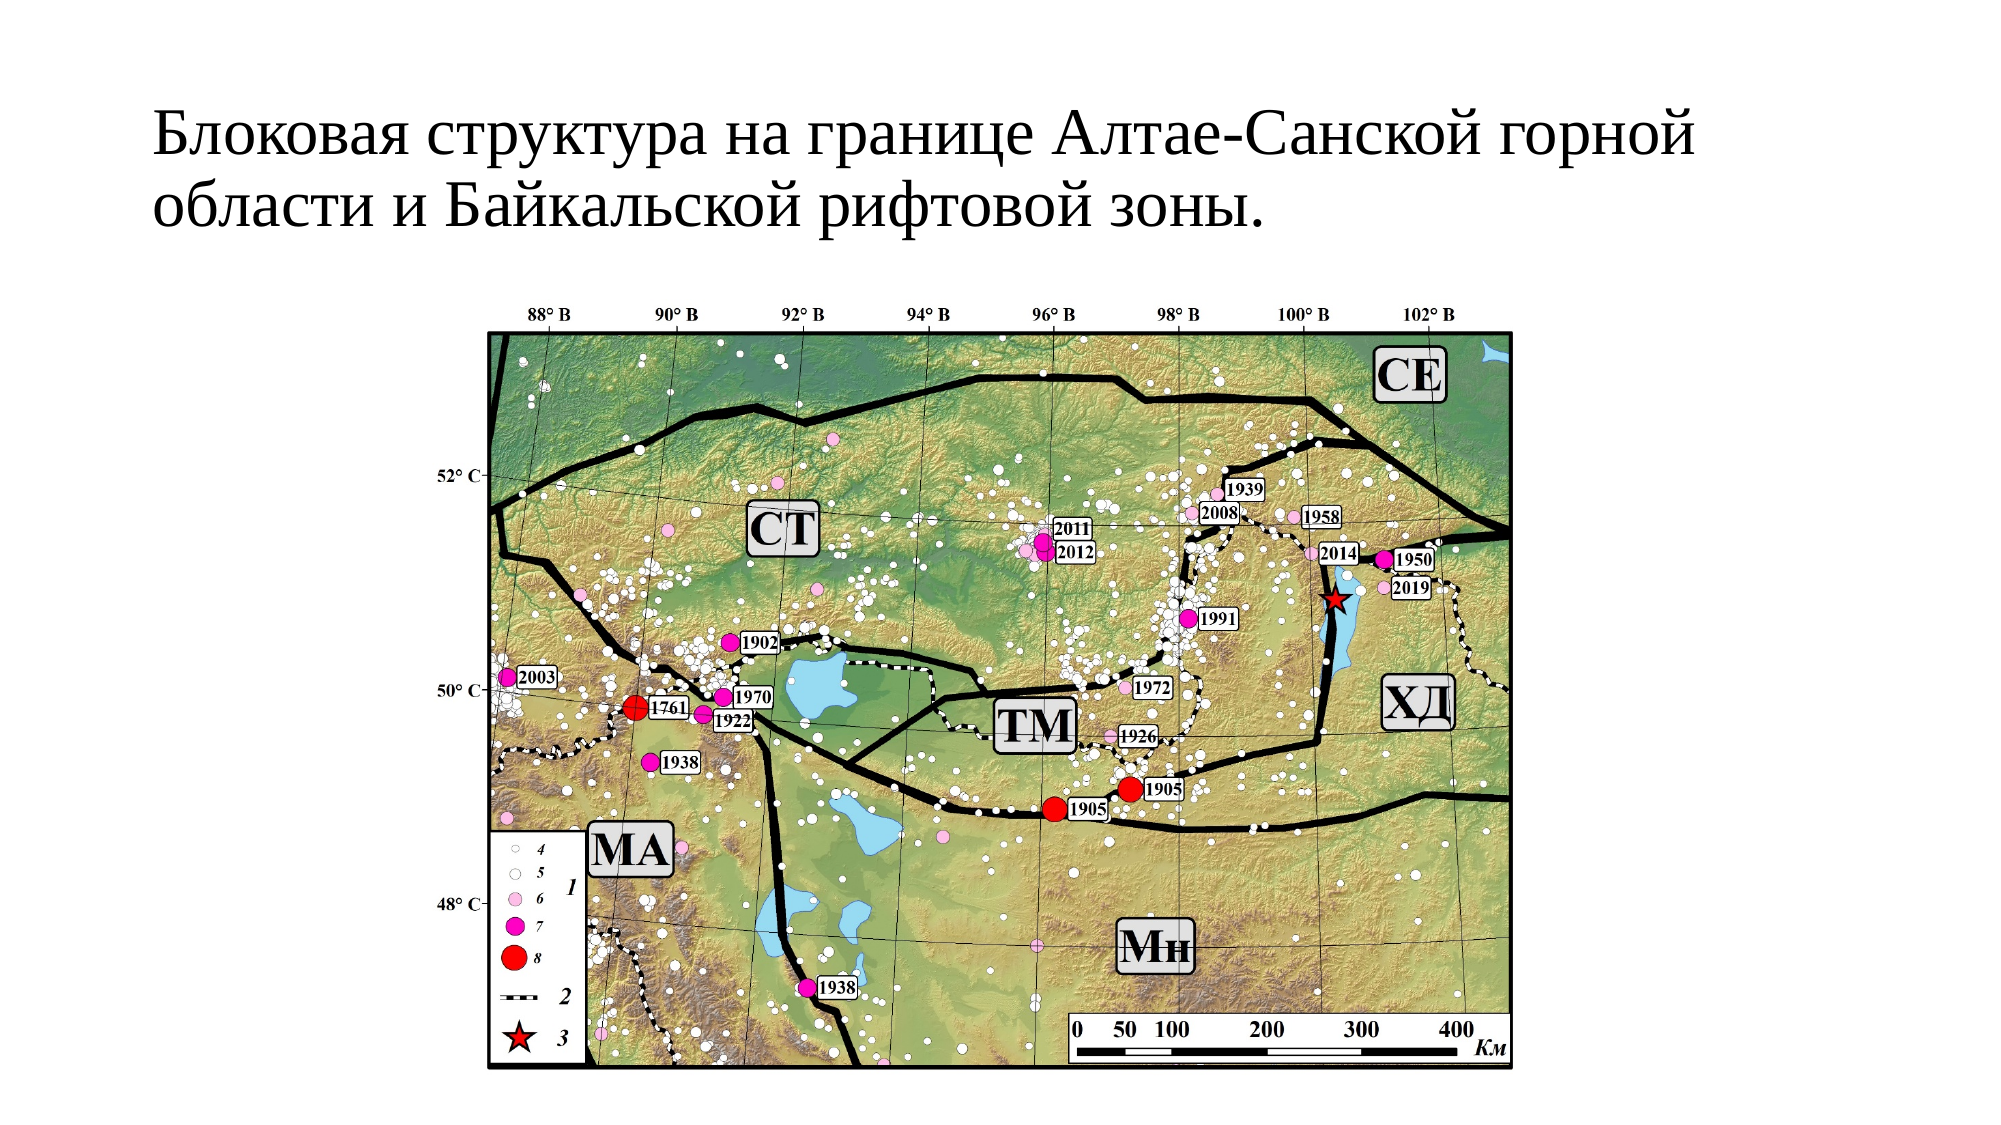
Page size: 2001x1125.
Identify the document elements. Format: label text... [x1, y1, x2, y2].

title Блоковая структура на границе Алтае-Санской горной области и Байкальской рифтовой зоны. [137, 59, 1863, 278]
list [421, 299, 1547, 1095]
